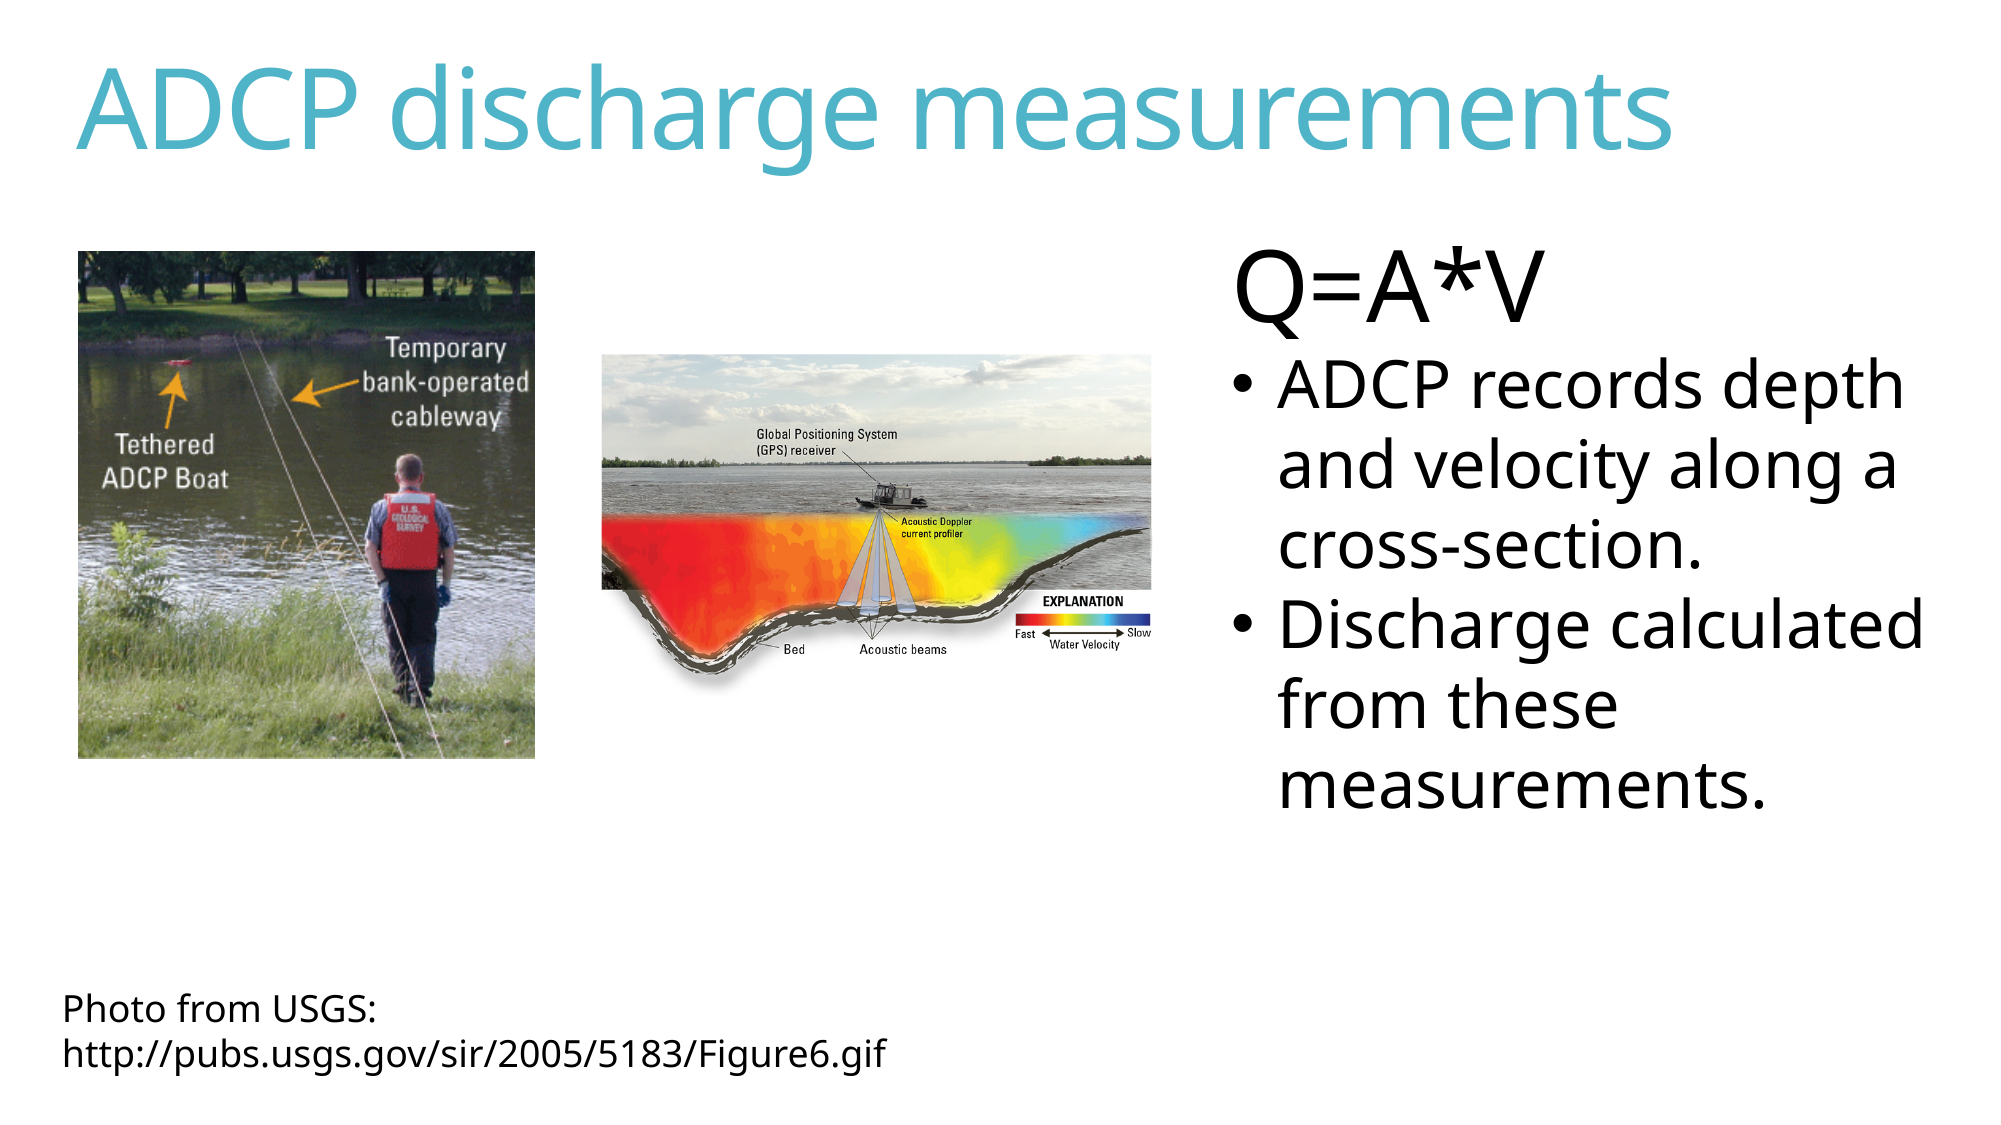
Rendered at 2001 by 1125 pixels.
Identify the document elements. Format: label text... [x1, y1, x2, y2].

title ADCP discharge measurements [61, 0, 1829, 252]
picture [598, 351, 1153, 700]
text_box Photo from USGS: http://pubs.usgs.gov/sir/2005/5183/Figure6.gif [47, 977, 1022, 1083]
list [77, 251, 535, 760]
text_box Q=A*V ADCP records depth and velocity along a cross-section. Discharge calculated from these measurements. [1216, 214, 1977, 830]
